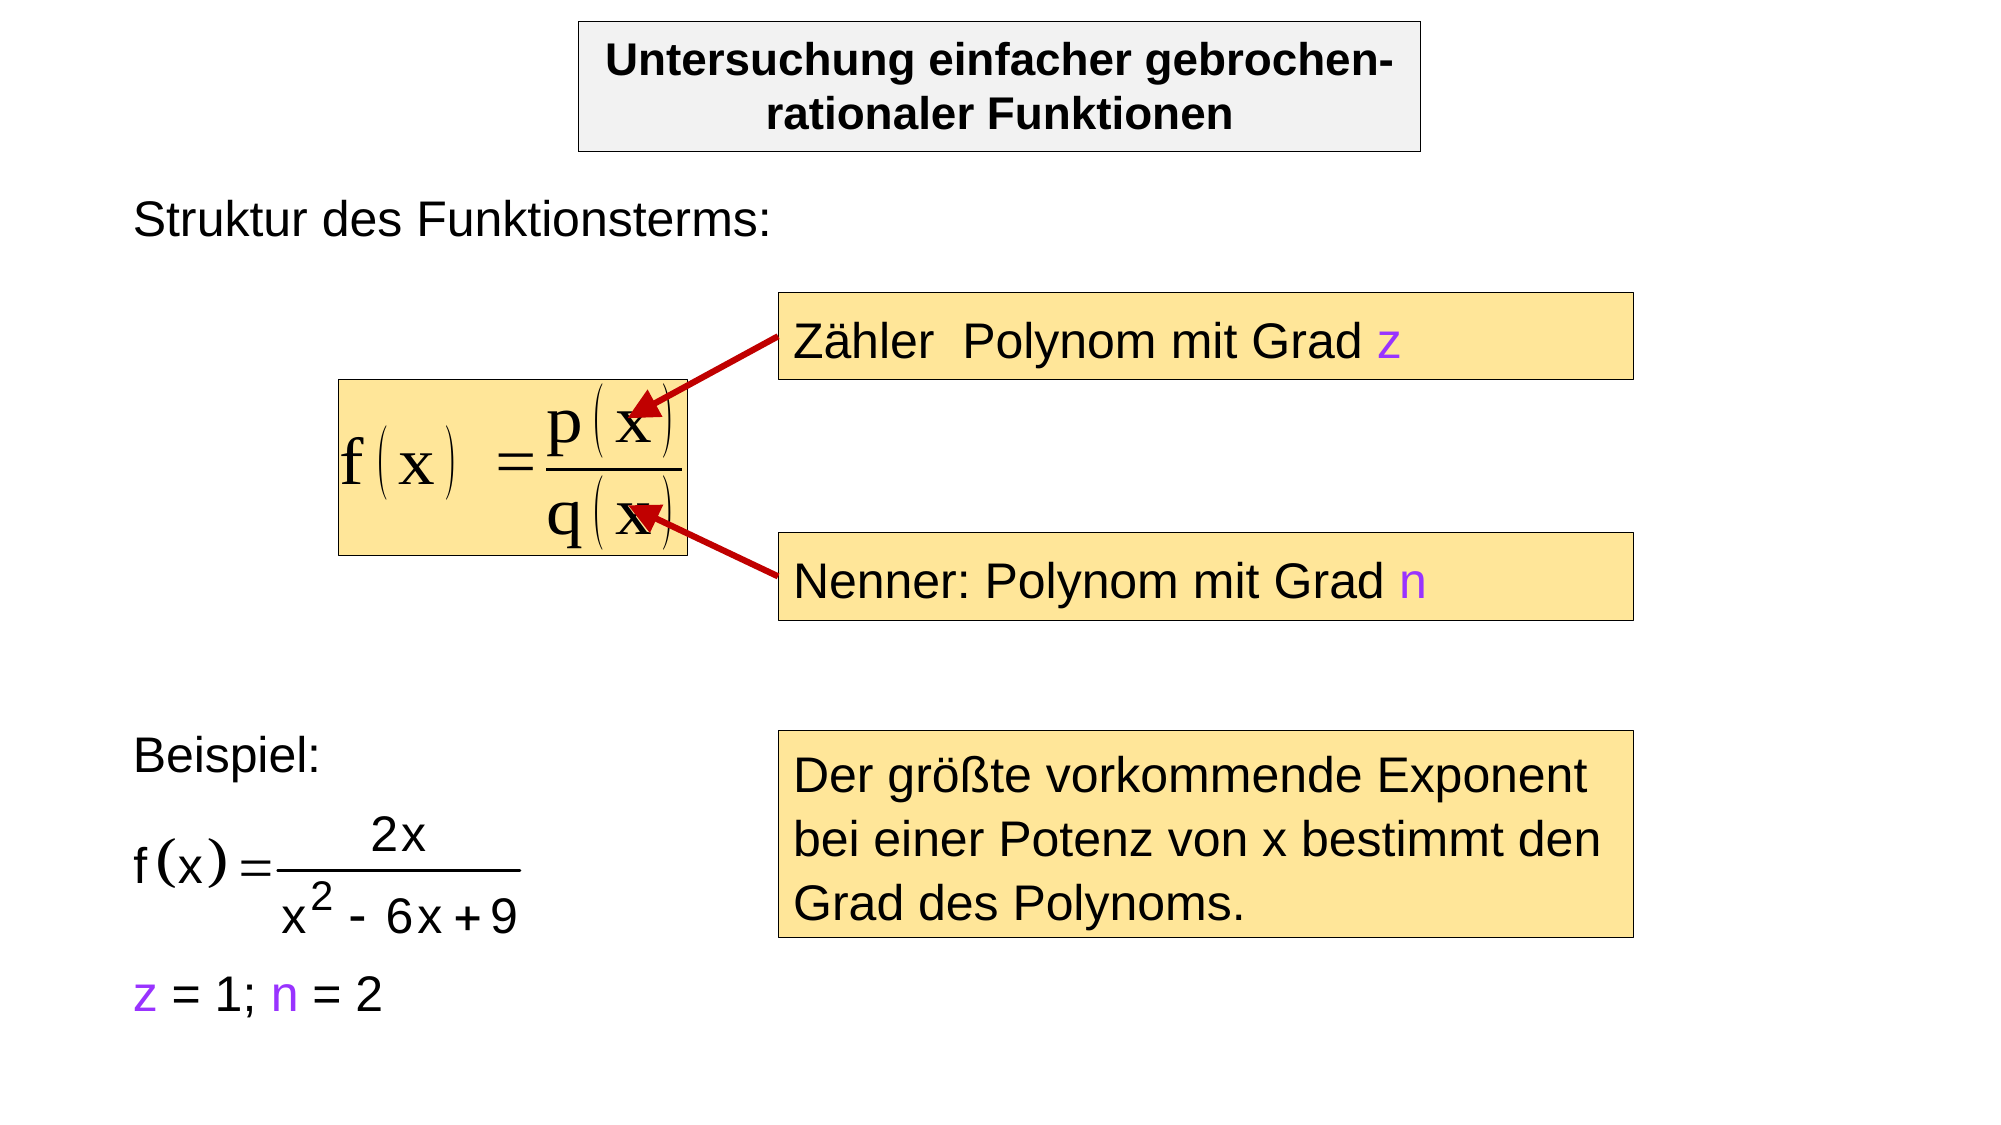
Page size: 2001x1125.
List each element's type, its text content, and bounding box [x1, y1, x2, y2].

text_box z = 1; n = 2 [118, 953, 553, 1029]
text_box Untersuchung einfacher gebrochen-rationaler Funktionen [578, 21, 1421, 152]
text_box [628, 505, 779, 577]
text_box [627, 336, 778, 419]
text_box Struktur des Funktionsterms: [118, 178, 1858, 254]
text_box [129, 808, 526, 940]
text_box Beispiel: [118, 715, 553, 791]
text_box Der größte vorkommende Exponent bei einer Potenz von x bestimmt den Grad des Polynoms. [778, 730, 1634, 938]
